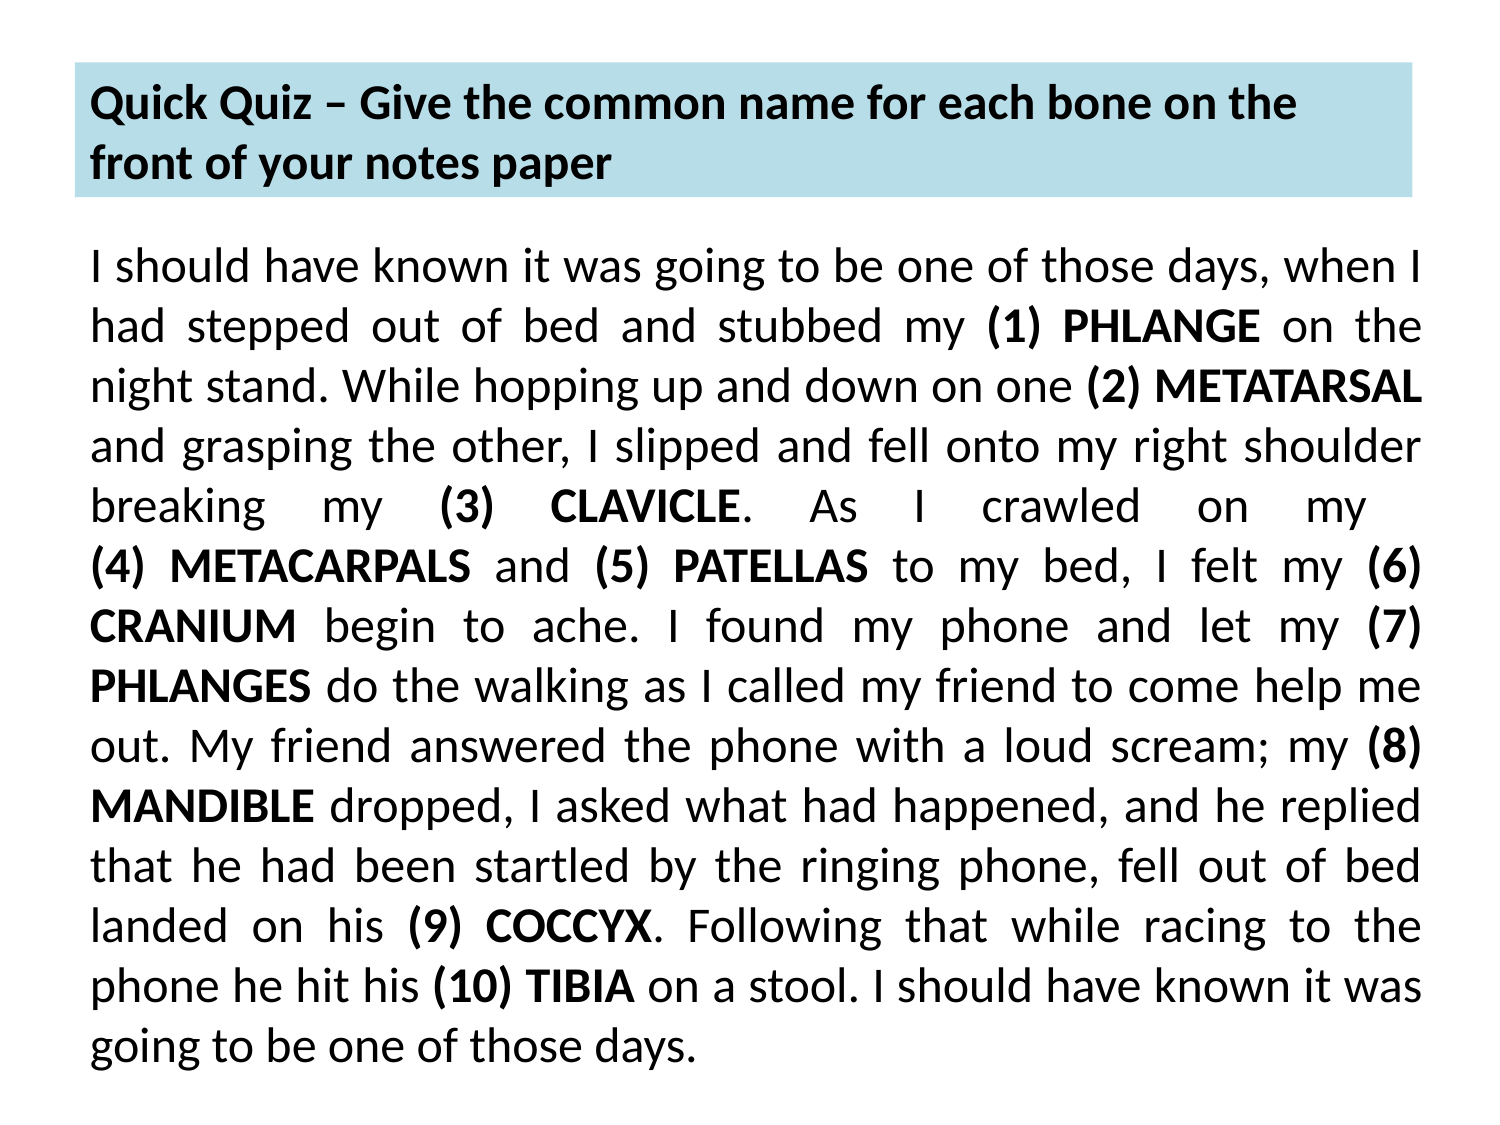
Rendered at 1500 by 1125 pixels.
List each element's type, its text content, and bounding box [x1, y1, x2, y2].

text_box I should have known it was going to be one of those days, when I had stepped out of bed and stubbed my (1) PHLANGE on the night stand. While hopping up and down on one (2) METATARSAL and grasping the other, I slipped and fell onto my right shoulder breaking my (3) CLAVICLE. As I crawled on my (4) METACARPALS and (5) PATELLAS to my bed, I felt my (6) CRANIUM begin to ache. I found my phone and let my (7) PHLANGES do the walking as I called my friend to come help me out. My friend answered the phone with a loud scream; my (8) MANDIBLE dropped, I asked what had happened, and he replied that he had been startled by the ringing phone, fell out of bed landed on his (9) COCCYX. Following that while racing to the phone he hit his (10) TIBIA on a stool. I should have known it was going to be one of those days. [74, 224, 1438, 1080]
text_box Quick Quiz – Give the common name for each bone on the front of your notes paper [74, 62, 1413, 198]
